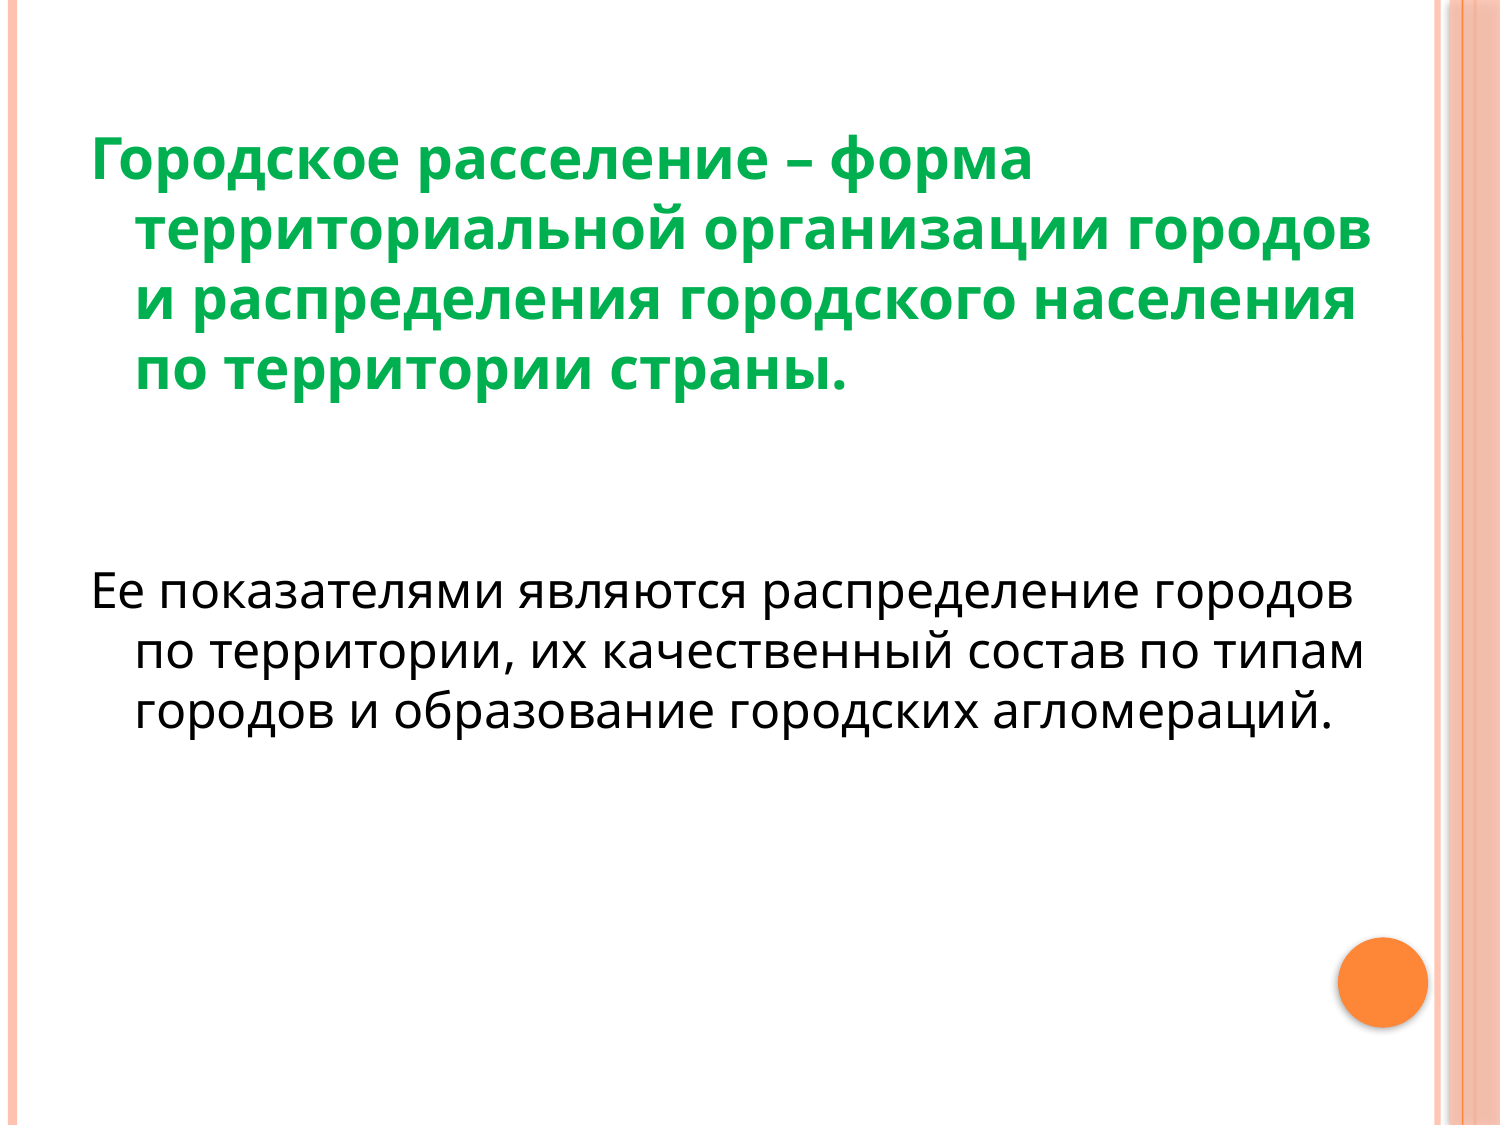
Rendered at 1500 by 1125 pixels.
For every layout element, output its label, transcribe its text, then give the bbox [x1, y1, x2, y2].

list Городское расселение – форма территориальной организации городов и распределения городского населения по территории страны. Ее показателями являются распределение городов по территории, их качественный состав по типам городов и образование городских агломераций. [74, 113, 1426, 1006]
